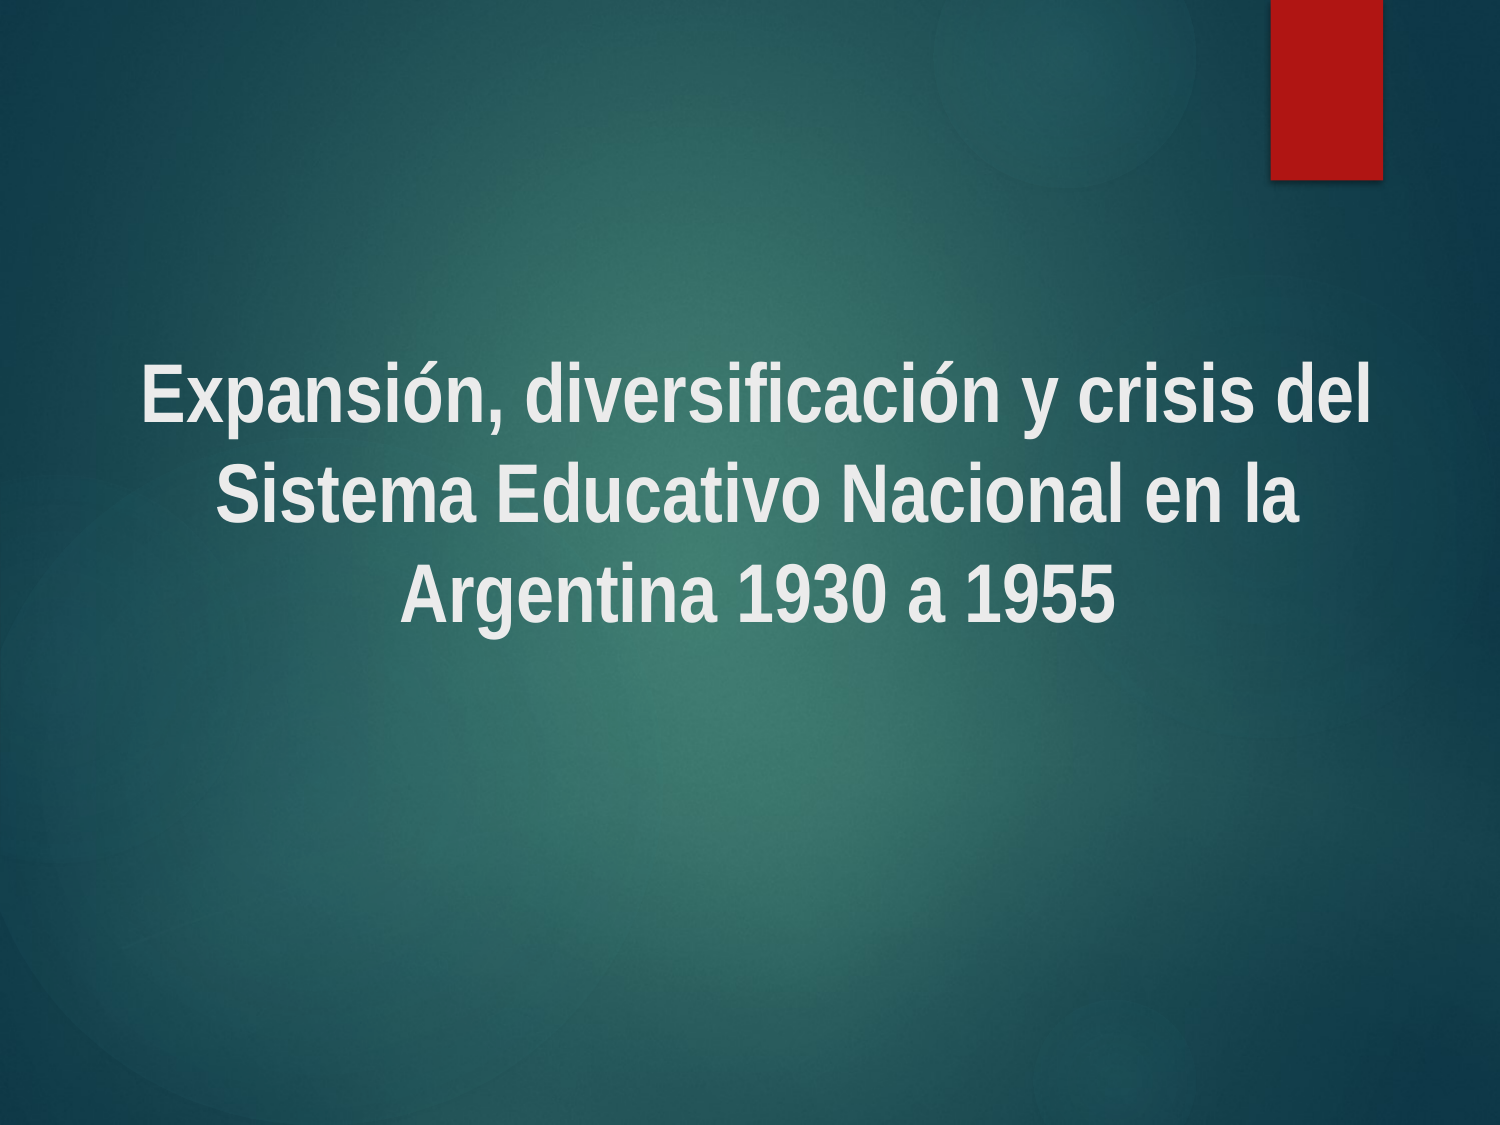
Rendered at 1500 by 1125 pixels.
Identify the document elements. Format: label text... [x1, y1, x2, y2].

title Expansión, diversificación y crisis del Sistema Educativo Nacional en la Argentina 1930 a 1955 [120, 235, 1396, 747]
picture [0, 0, 1500, 1125]
